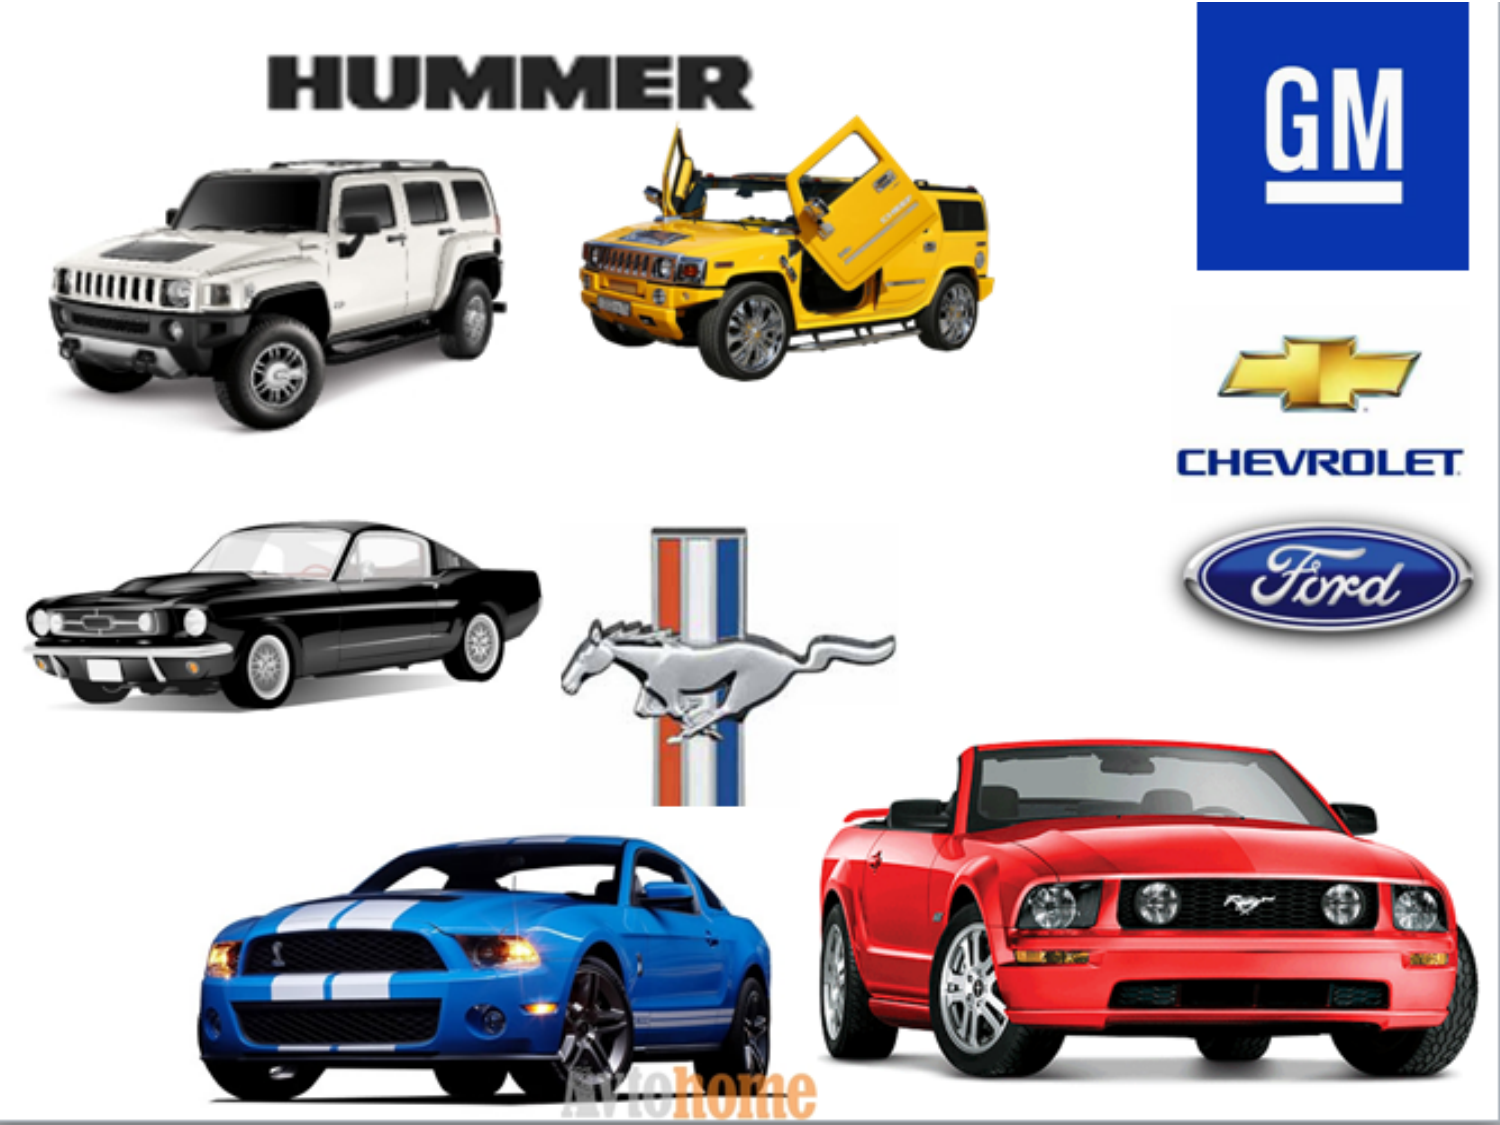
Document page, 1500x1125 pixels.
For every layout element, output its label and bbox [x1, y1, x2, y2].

list [0, 2, 1500, 1125]
